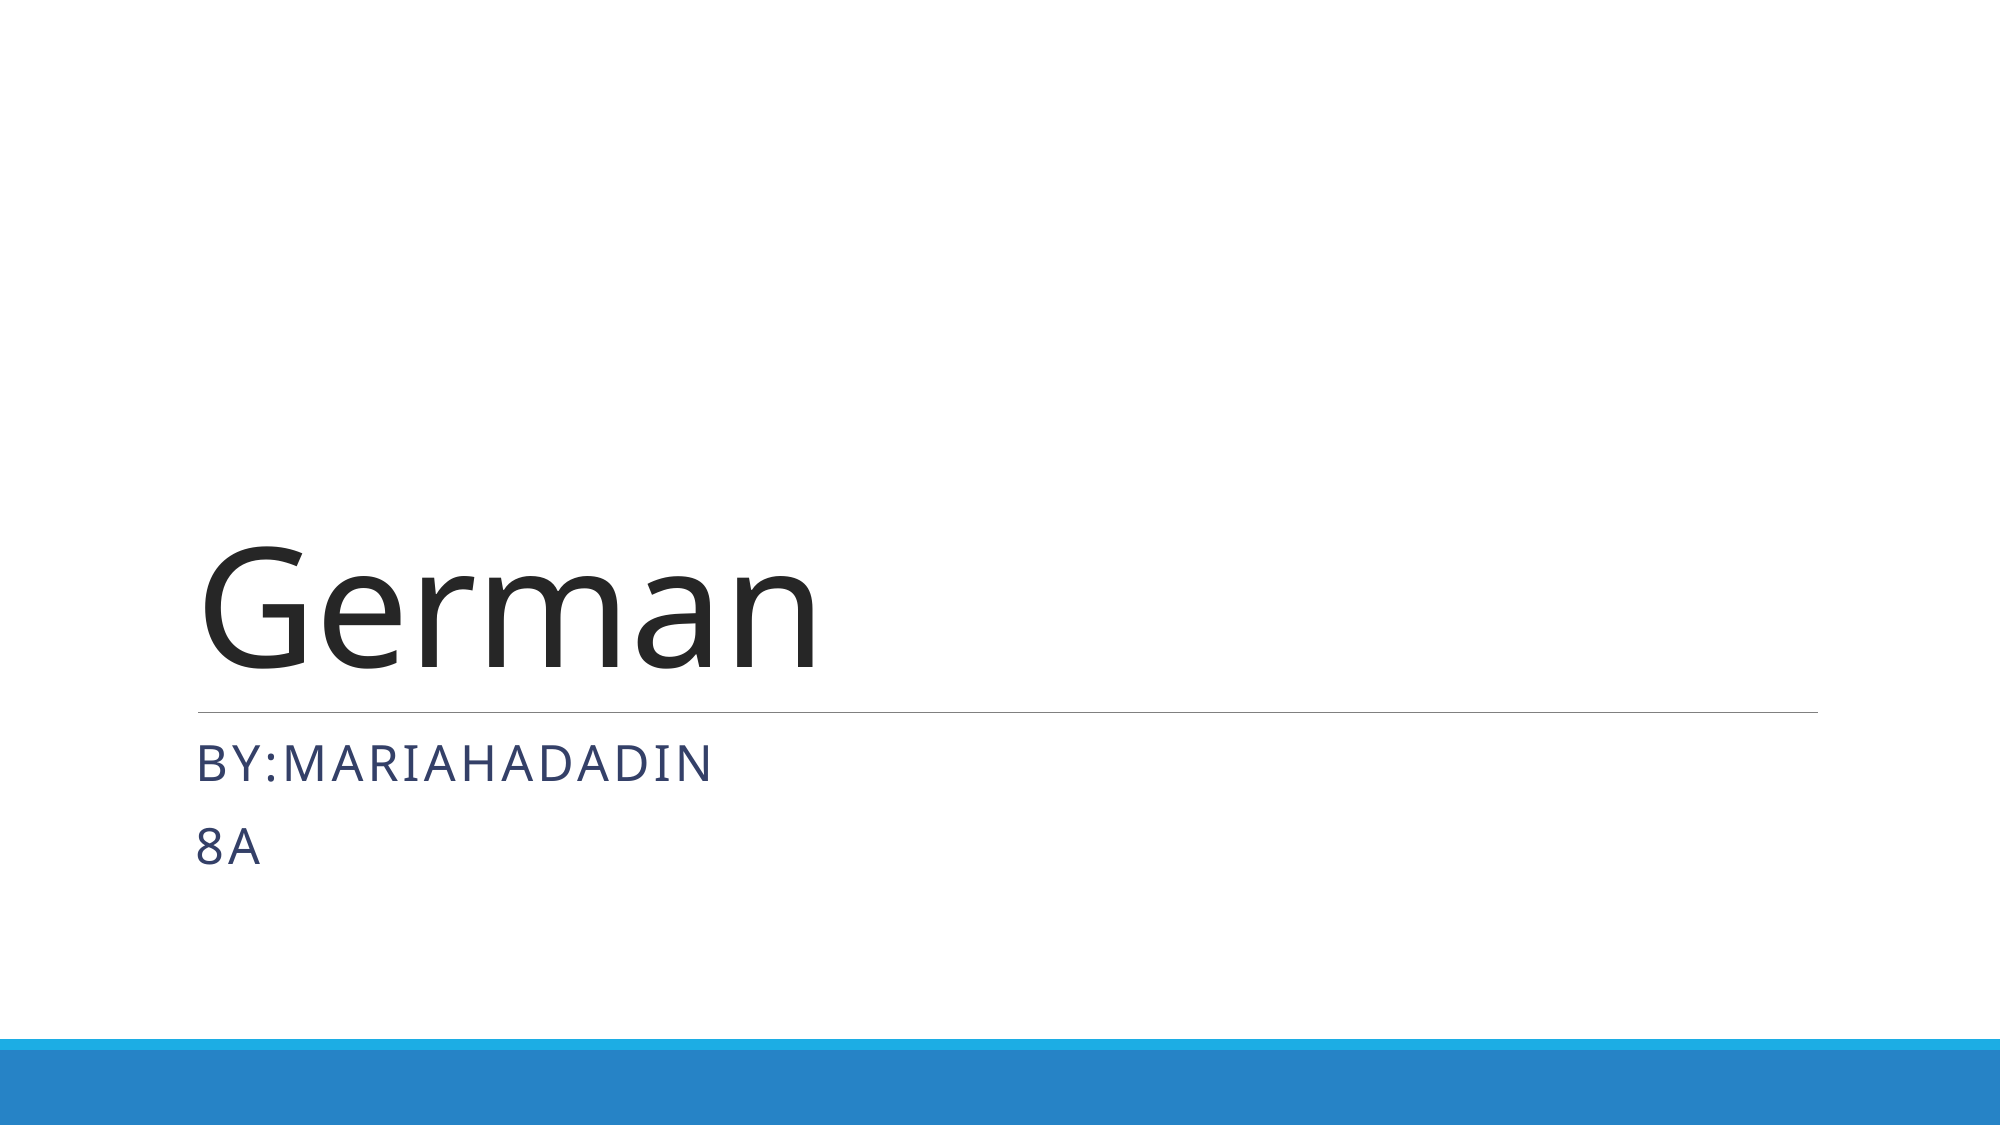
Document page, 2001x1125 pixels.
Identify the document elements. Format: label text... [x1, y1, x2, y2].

subtitle By:mariahadadin 8A [180, 730, 1831, 919]
title German [180, 124, 1830, 710]
